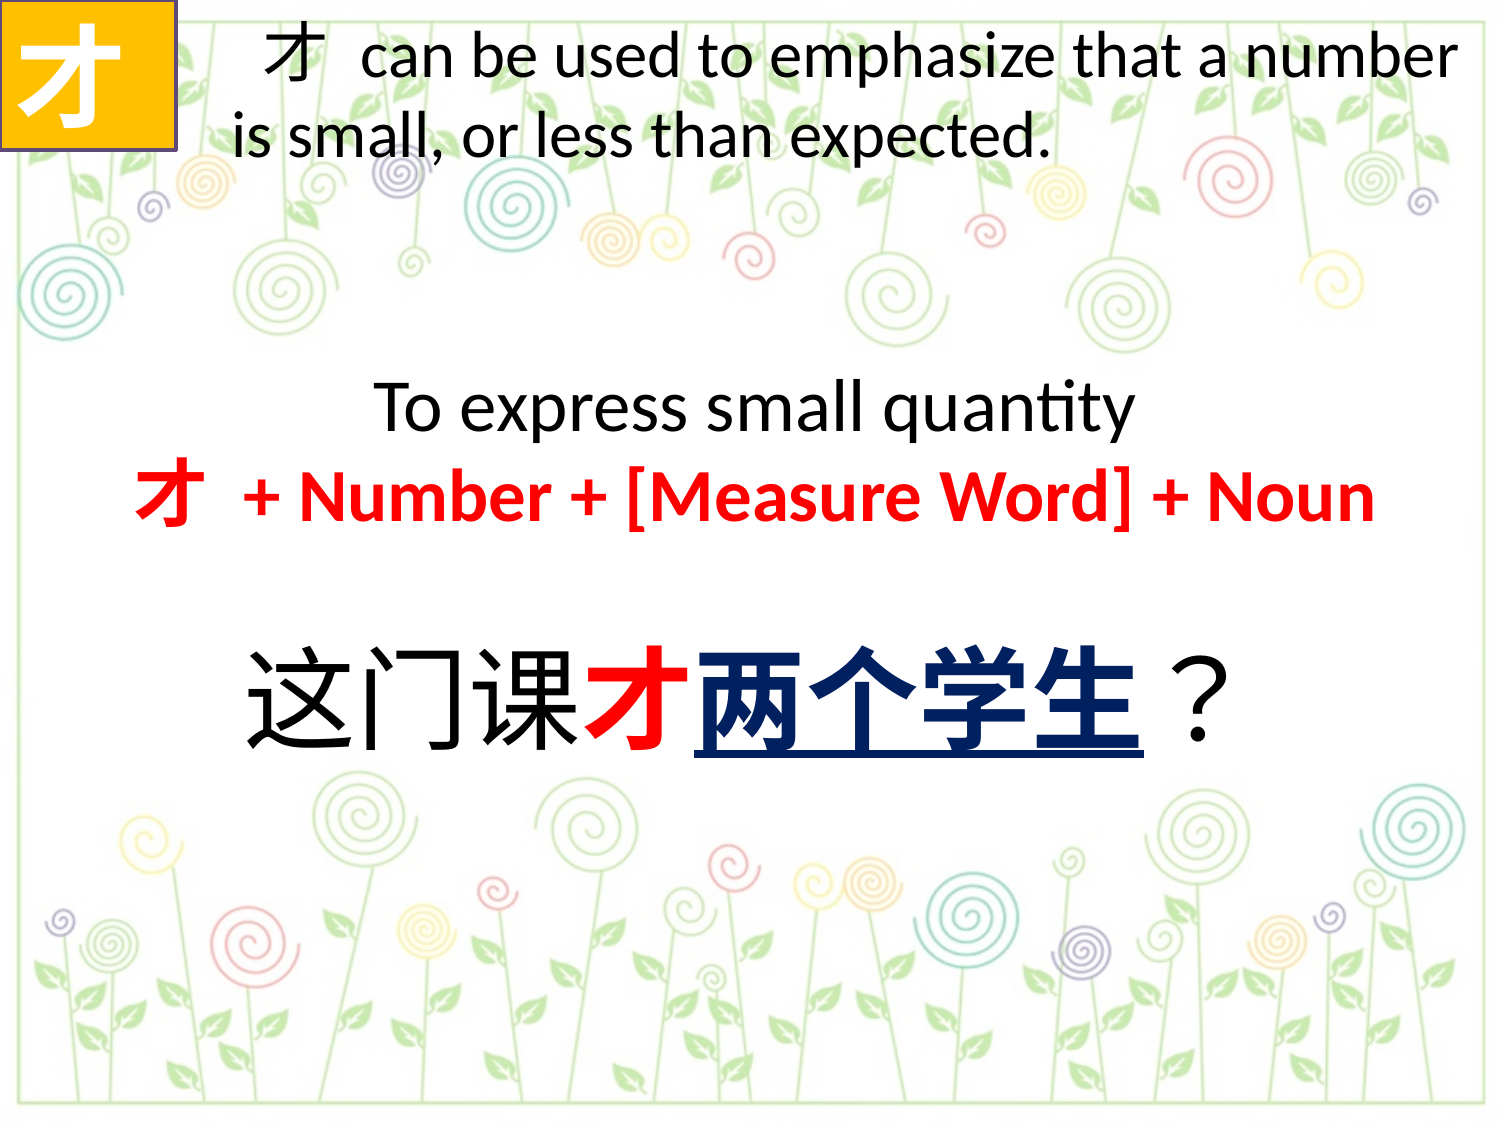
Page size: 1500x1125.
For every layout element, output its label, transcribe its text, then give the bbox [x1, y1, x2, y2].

text_box To express small quantity 才 + Number + [Measure Word] + Noun [87, 349, 1424, 544]
list 这门课才两个学生？ [75, 621, 1425, 1125]
text_box 才 can be used to emphasize that a number is small, or less than expected. [216, 3, 1495, 179]
text_box 才 [0, 0, 178, 152]
